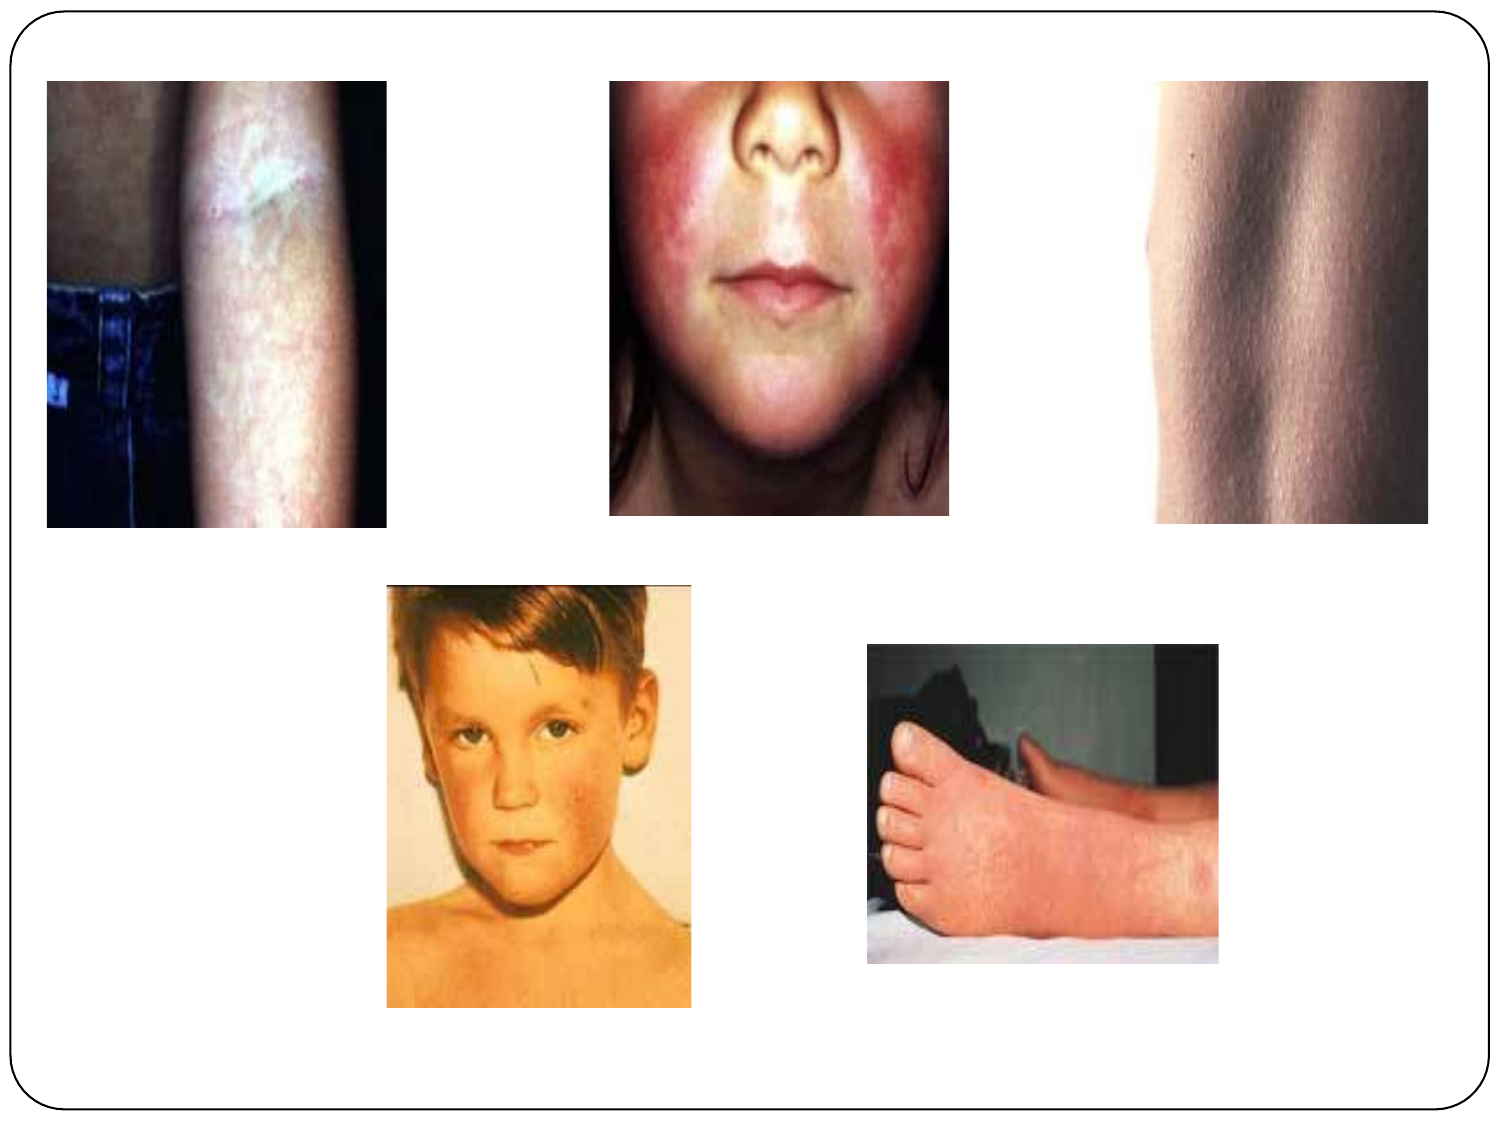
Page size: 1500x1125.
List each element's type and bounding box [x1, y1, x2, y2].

text_box [867, 644, 1219, 965]
text_box [386, 585, 692, 1008]
text_box [46, 81, 387, 528]
text_box [609, 81, 950, 516]
text_box [1134, 81, 1429, 524]
